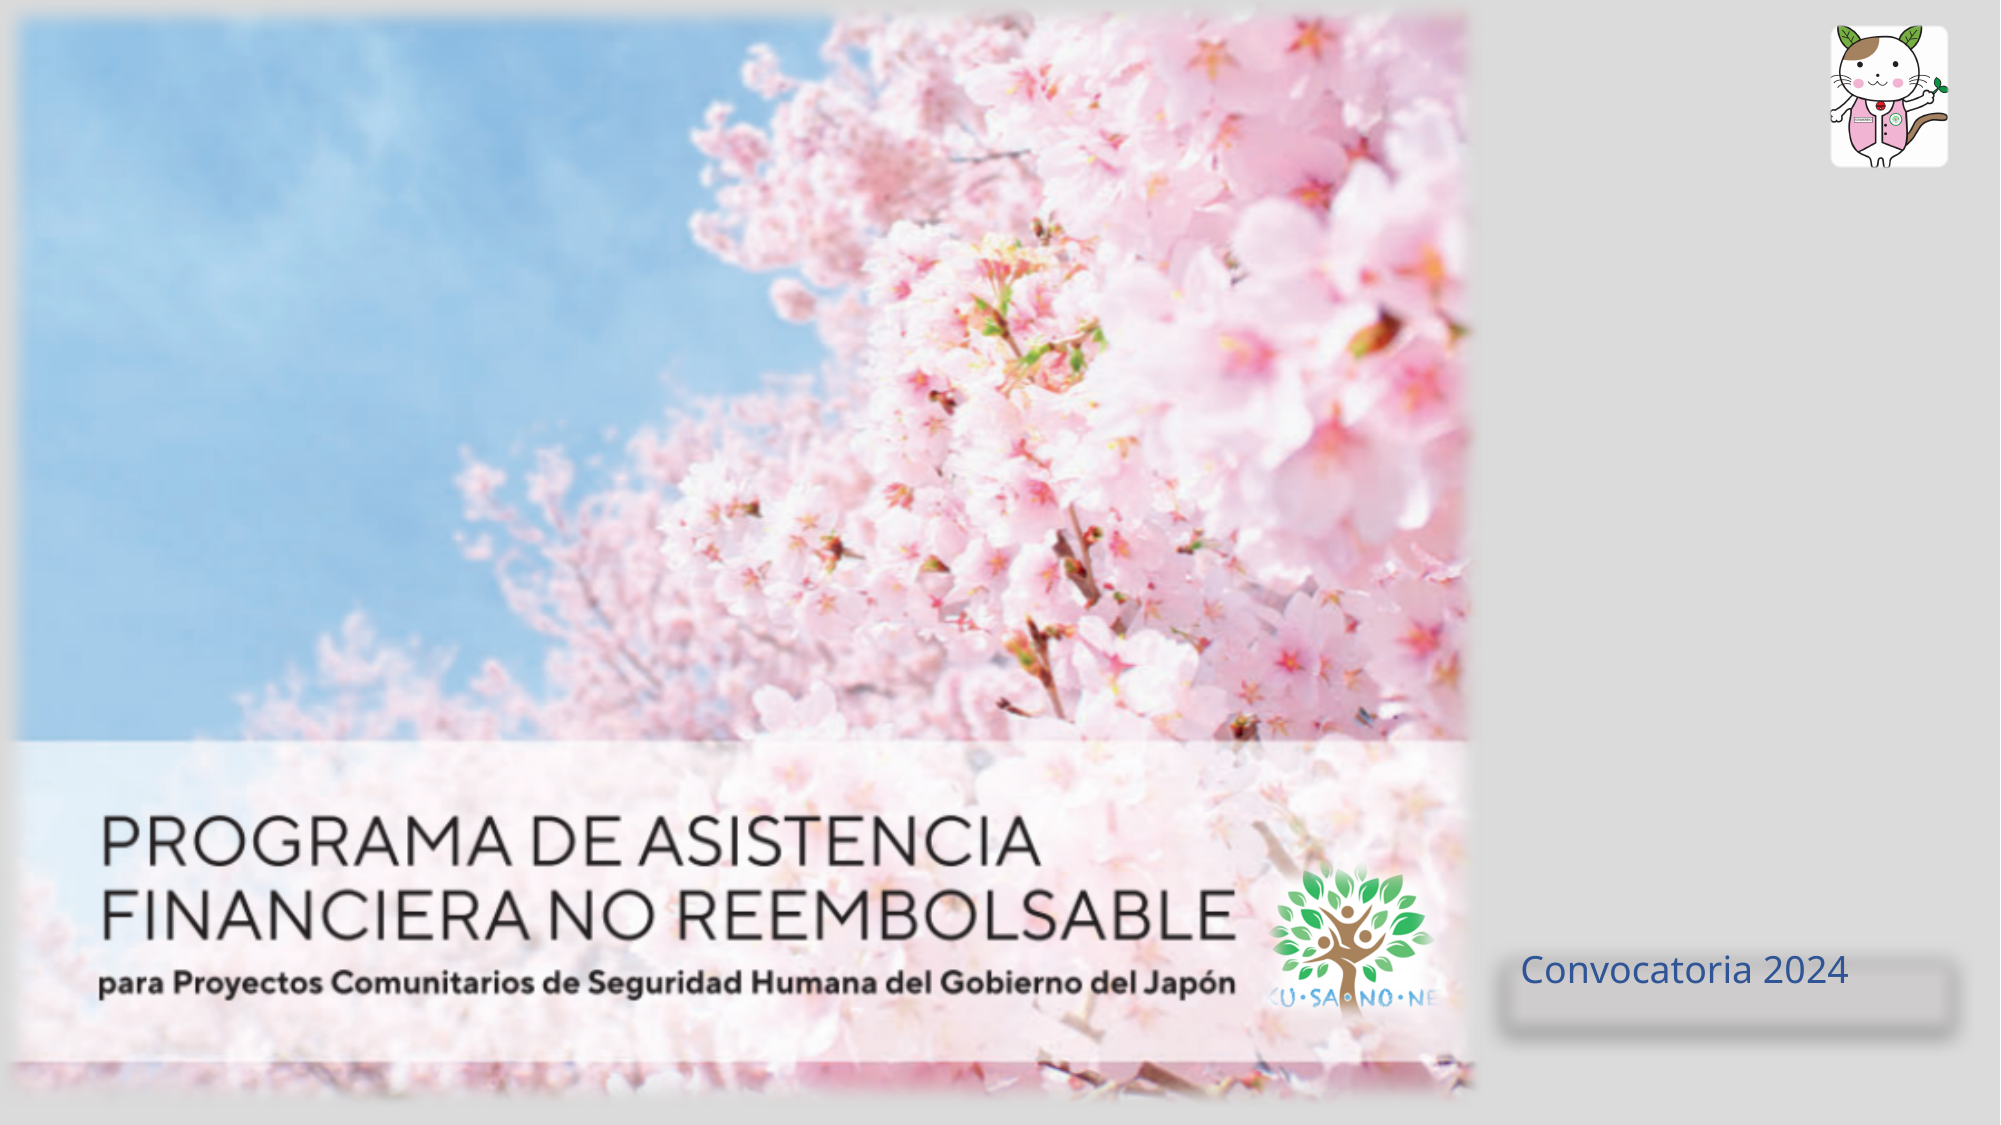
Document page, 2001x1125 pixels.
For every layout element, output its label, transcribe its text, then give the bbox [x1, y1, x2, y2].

picture [1832, 27, 1947, 166]
text_box Convocatoria 2024 [1519, 976, 1940, 1016]
picture [0, 0, 1485, 1108]
